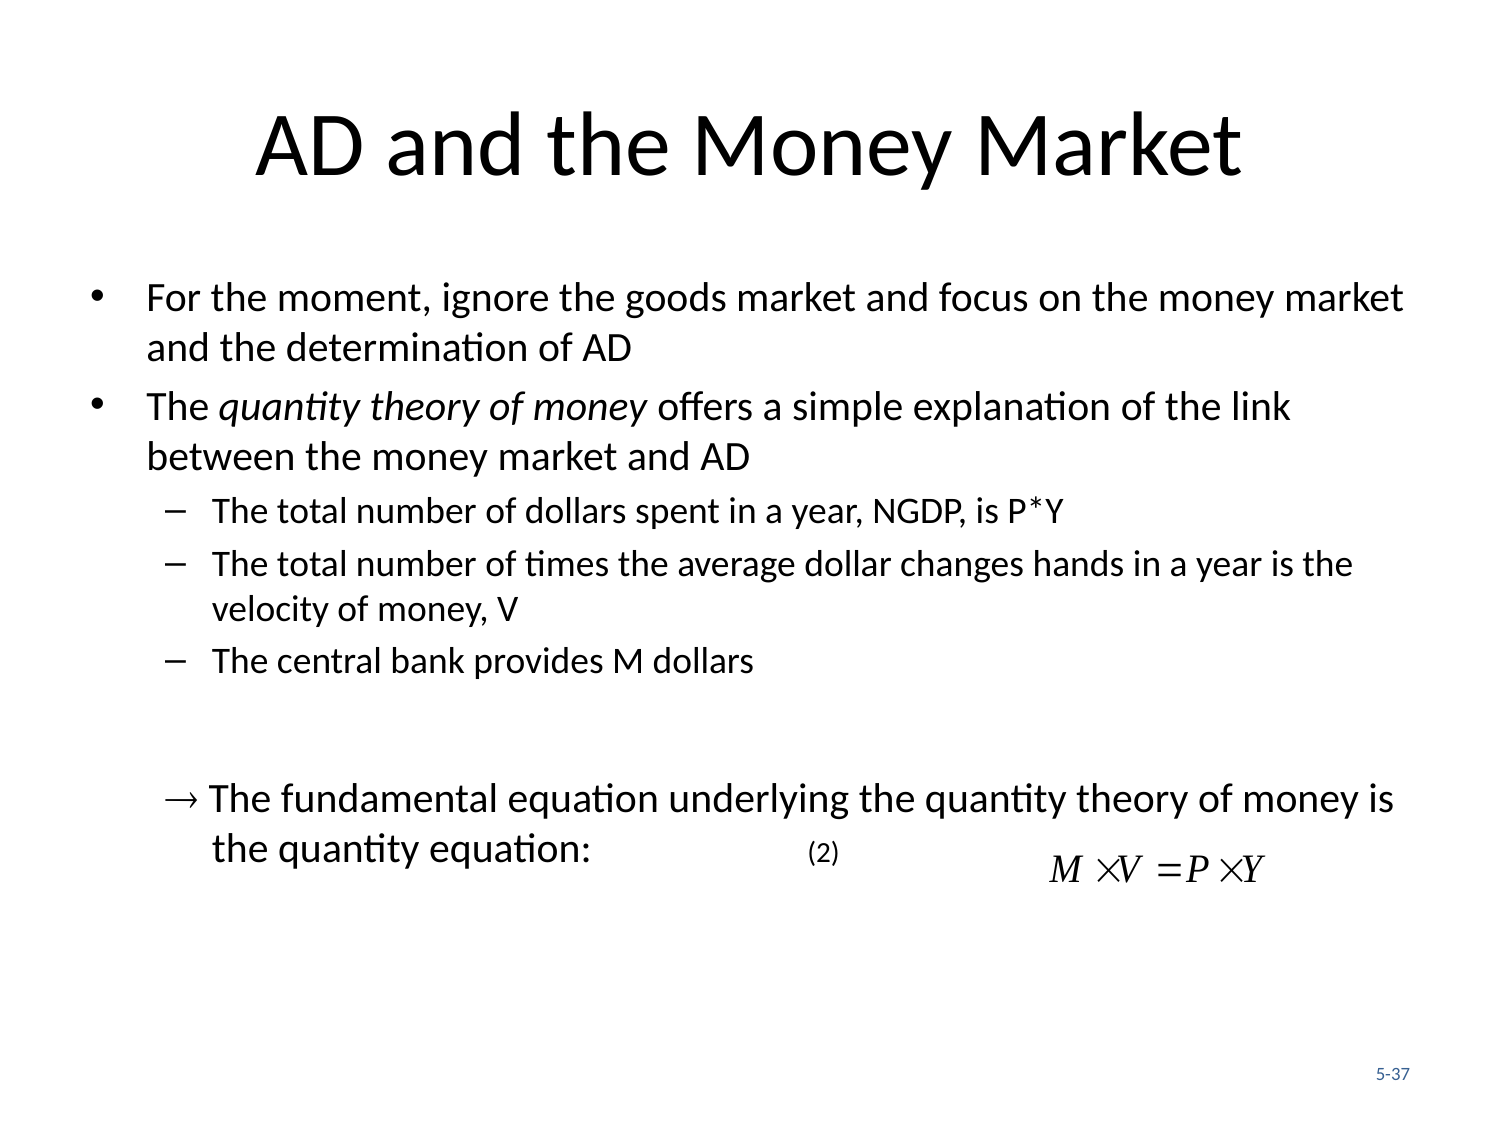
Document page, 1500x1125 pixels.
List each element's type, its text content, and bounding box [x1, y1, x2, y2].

title AD and the Money Market [75, 45, 1425, 233]
list For the moment, ignore the goods market and focus on the money market and the determination of AD The quantity theory of money offers a simple explanation of the link between the money market and AD The total number of dollars spent in a year, NGDP, is P*Y The total number of times the average dollar changes hands in a year is the velocity of money, V The central bank provides M dollars  The fundamental equation underlying the quantity theory of money is the quantity equation: (2) [75, 262, 1425, 1005]
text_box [1042, 848, 1274, 893]
slide_number 5-37 [1074, 1042, 1425, 1103]
